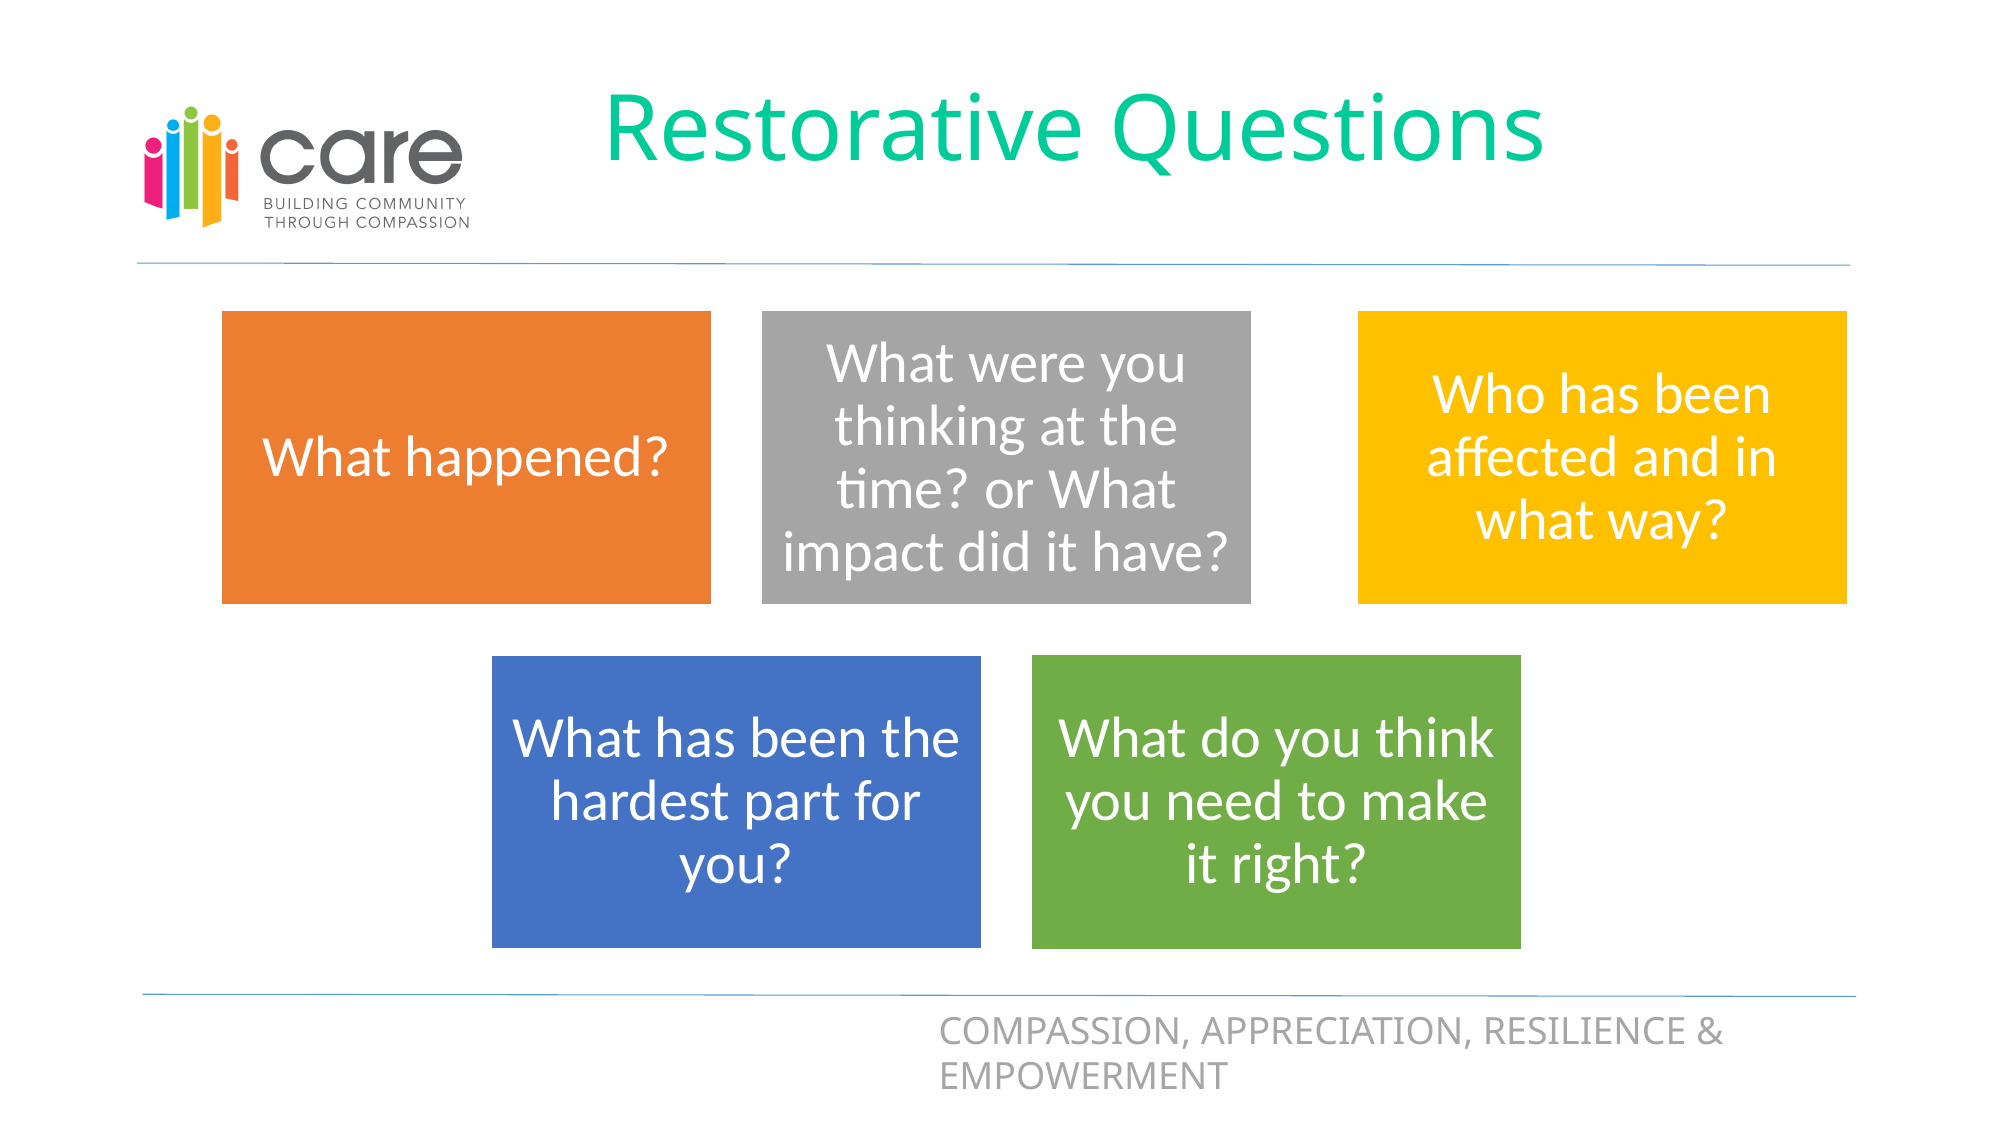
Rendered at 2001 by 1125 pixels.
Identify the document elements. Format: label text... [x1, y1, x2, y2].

picture [137, 98, 475, 239]
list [144, 310, 1870, 950]
title Restorative Questions [587, 22, 1851, 240]
